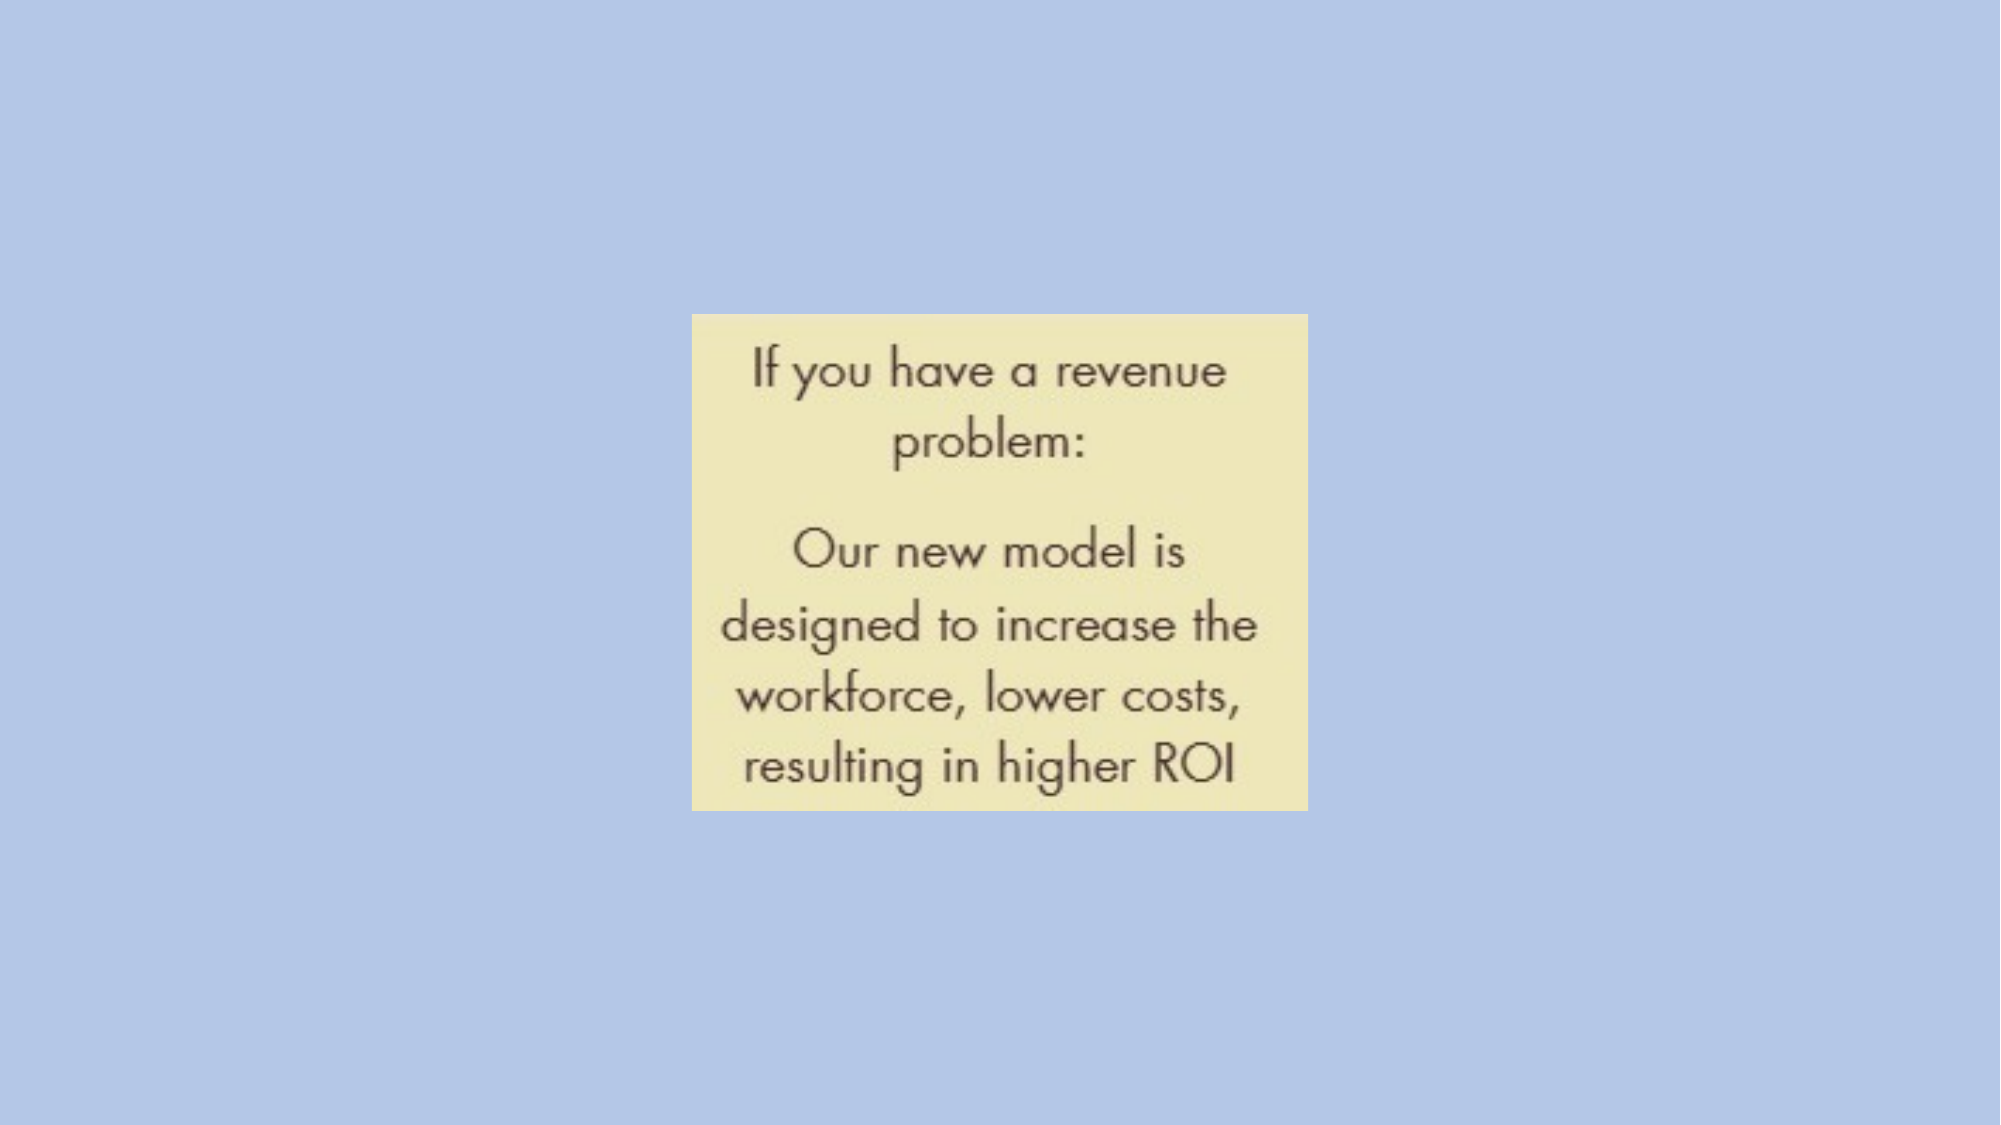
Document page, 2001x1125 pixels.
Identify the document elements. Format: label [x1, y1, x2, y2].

picture [691, 314, 1309, 811]
